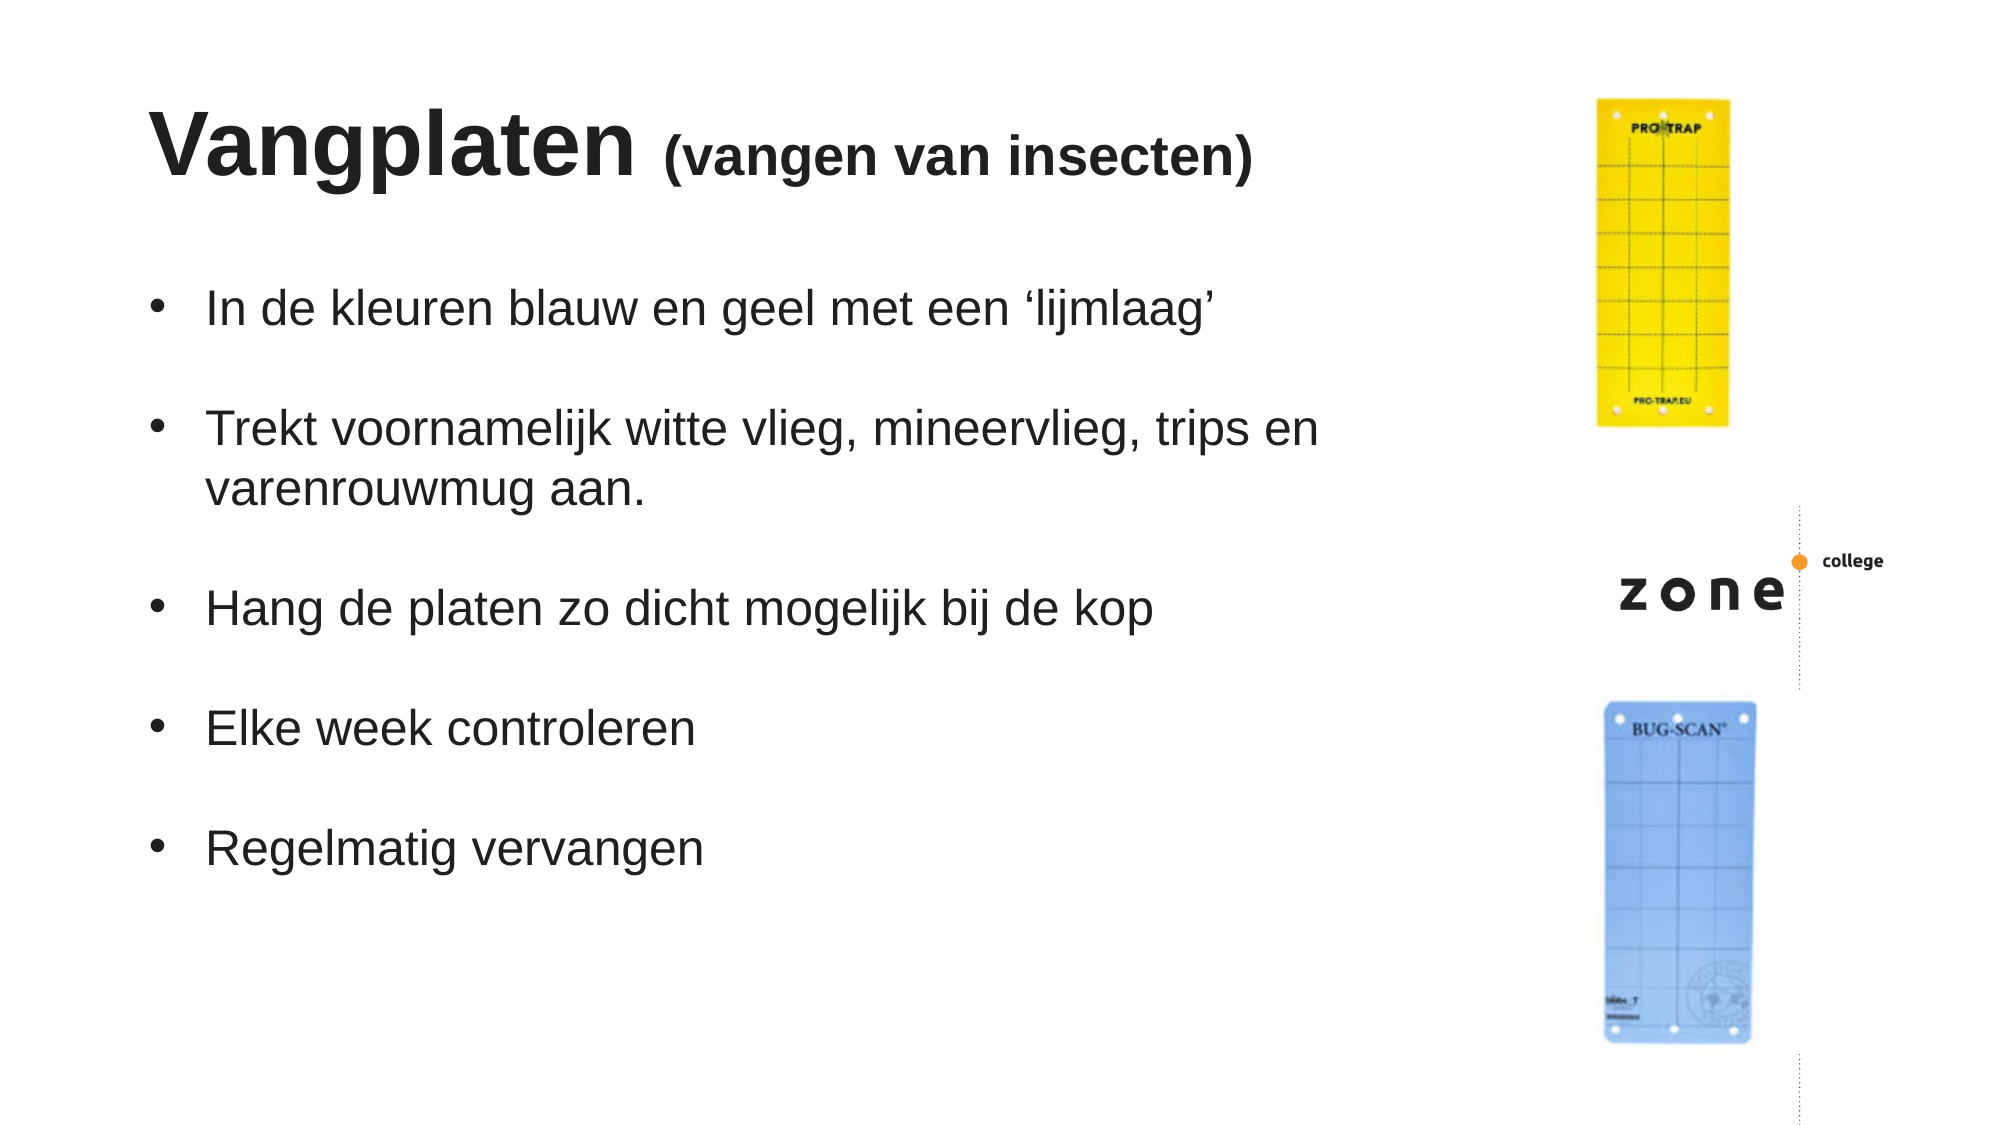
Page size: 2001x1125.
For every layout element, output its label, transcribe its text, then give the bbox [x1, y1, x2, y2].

title Vangplaten (vangen van insecten) [148, 96, 1419, 261]
list In de kleuren blauw en geel met een ‘lijmlaag’ Trekt voornamelijk witte vlieg, mineervlieg, trips en varenrouwmug aan. Hang de platen zo dicht mogelijk bij de kop Elke week controleren Regelmatig vervangen [148, 275, 1365, 1053]
picture [1419, 0, 2001, 1125]
